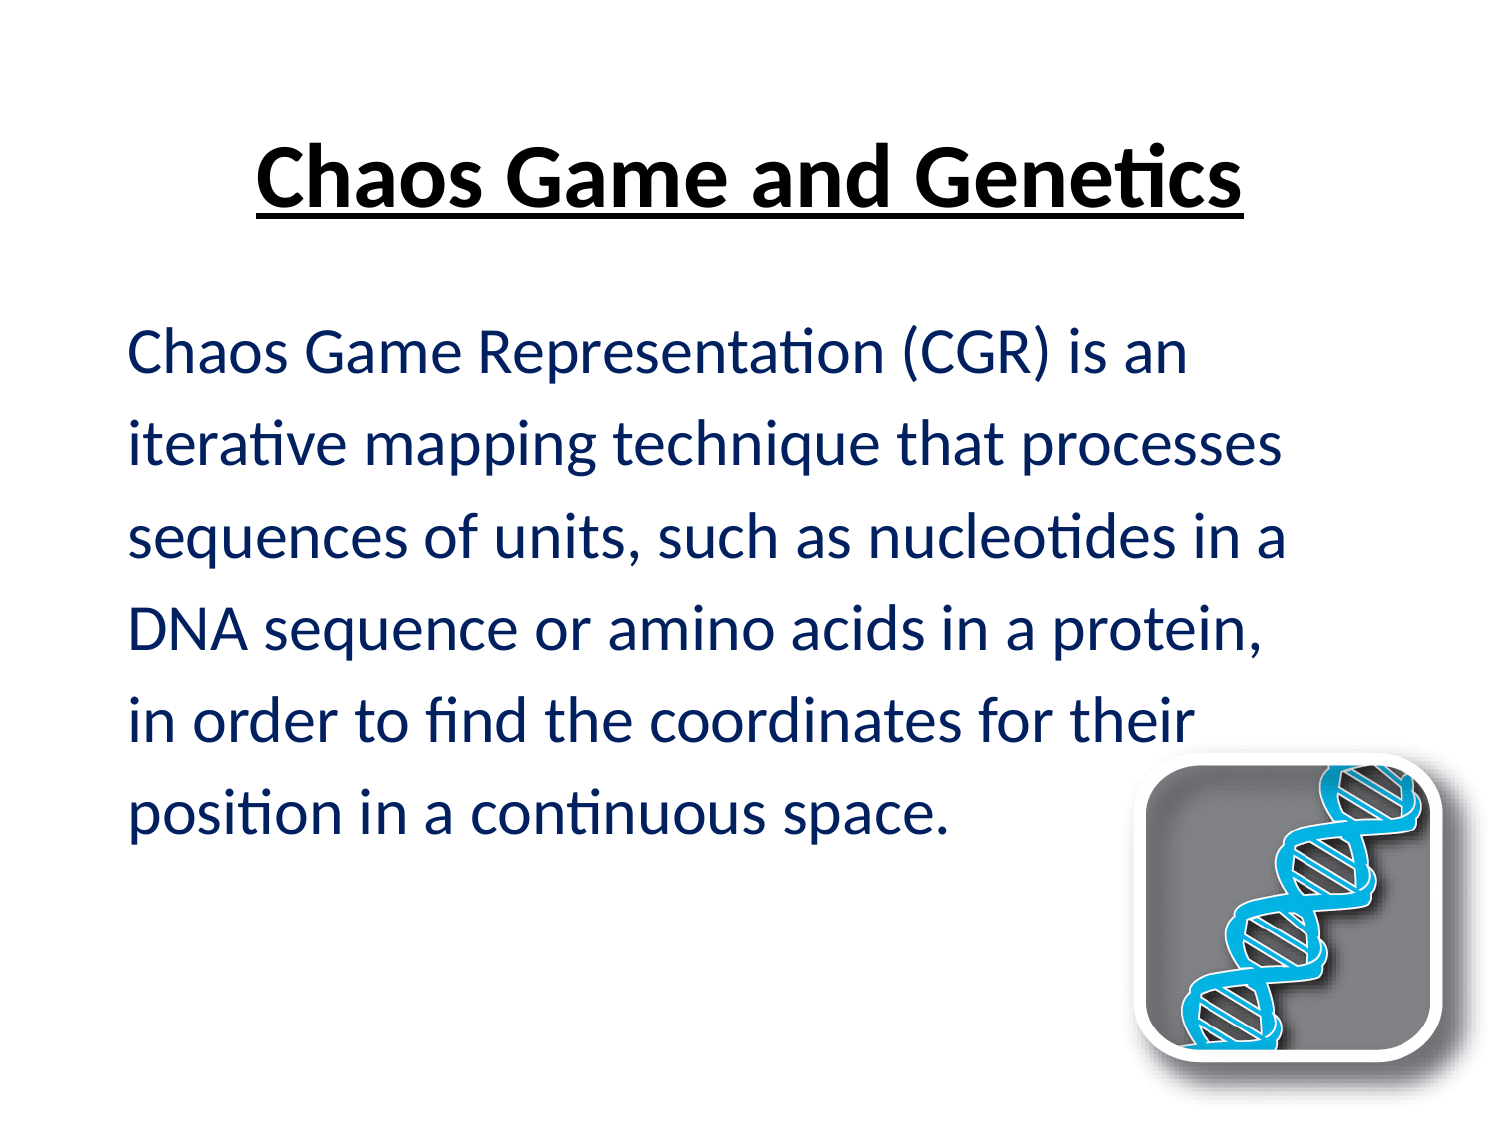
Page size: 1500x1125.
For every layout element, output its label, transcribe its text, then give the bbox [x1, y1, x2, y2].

subtitle Chaos Game Representation (CGR) is an iterative mapping technique that processes sequences of units, such as nucleotides in a DNA sequence or amino acids in a protein, in order to find the coordinates for their position in a continuous space. [112, 299, 1375, 1013]
title Chaos Game and Genetics [112, 50, 1388, 292]
picture [1112, 732, 1500, 1125]
